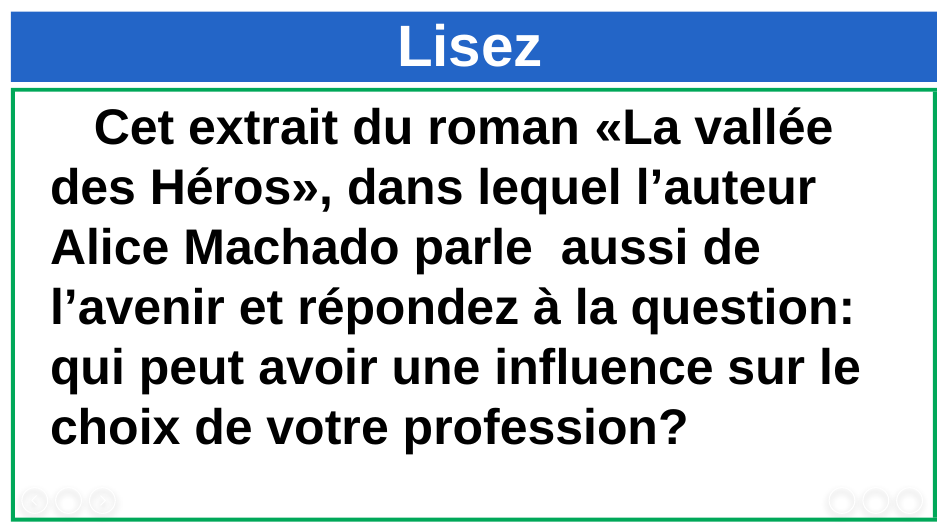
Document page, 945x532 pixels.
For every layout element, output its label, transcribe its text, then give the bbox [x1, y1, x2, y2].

text_box Lisez [11, 1, 945, 86]
text_box Cet extrait du roman «La vallée des Héros», dans lequel l’auteur Alice Machado parle aussi de l’avenir et répondez à la question: qui peut avoir une influence sur le choix de votre profession? [35, 86, 930, 462]
